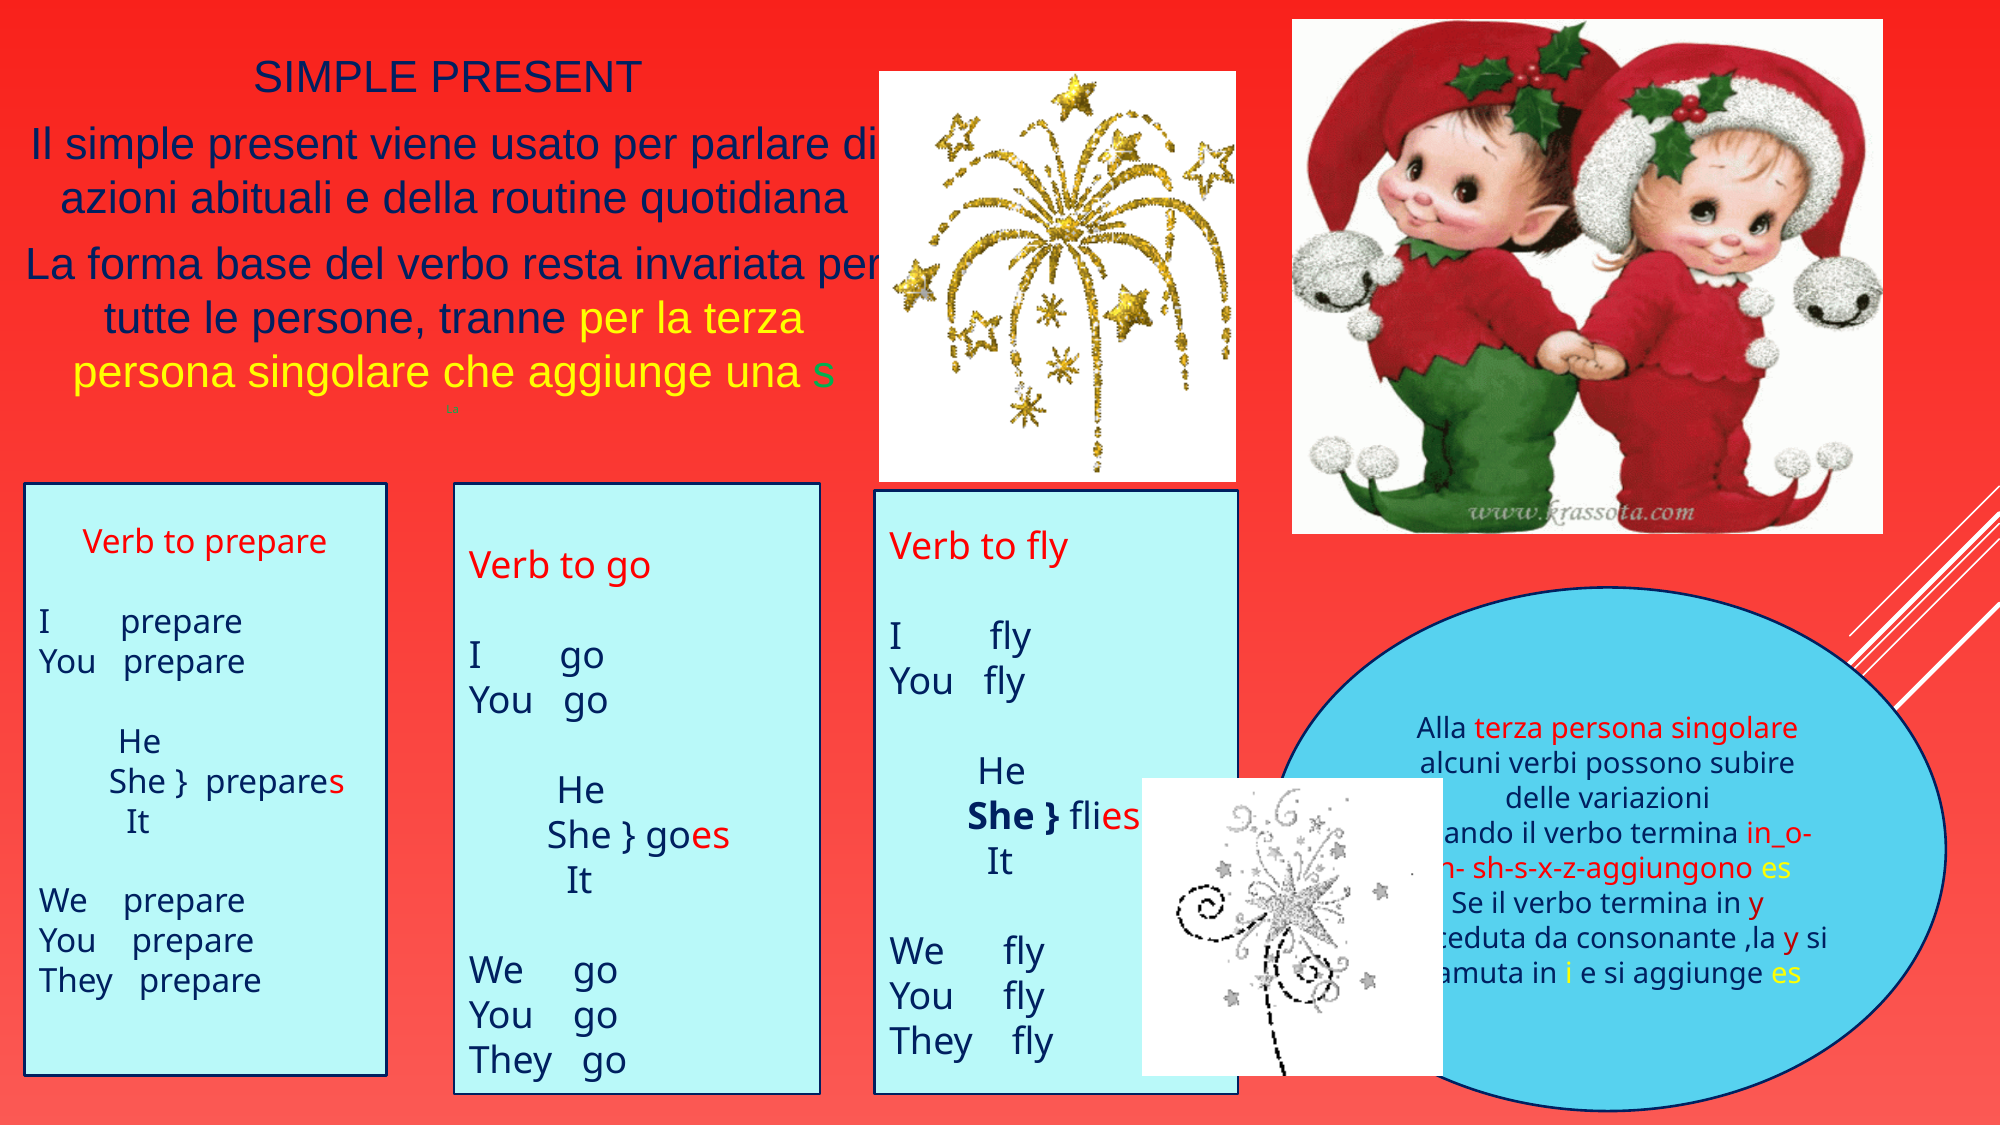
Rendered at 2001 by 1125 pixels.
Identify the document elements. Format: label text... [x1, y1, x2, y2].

list SIMPLE PRESENT Il simple present viene usato per parlare di azioni abituali e della routine quotidiana La forma base del verbo resta invariata per tutte le persone, tranne per la terza persona singolare che aggiunge una s La [5, 19, 903, 444]
picture [879, 71, 1236, 482]
picture [1291, 19, 1883, 534]
picture [1141, 778, 1443, 1076]
text_box Verb to fly I fly You fly He She } flies It We fly You fly They fly [873, 489, 1239, 1095]
text_box Alla terza persona singolare alcuni verbi possono subire delle variazioni Quando il verbo termina in_o-ch- sh-s-x-z-aggiungono es Se il verbo termina in y preceduta da consonante ,la y si tramuta in i e si aggiunge es [1280, 586, 1948, 1113]
text_box Verb to prepare I prepare You prepare He She } prepares It We prepare You prepare They prepare [23, 482, 388, 1077]
text_box Verb to go I go You go He She } goes It We go You go They go [453, 482, 821, 1095]
